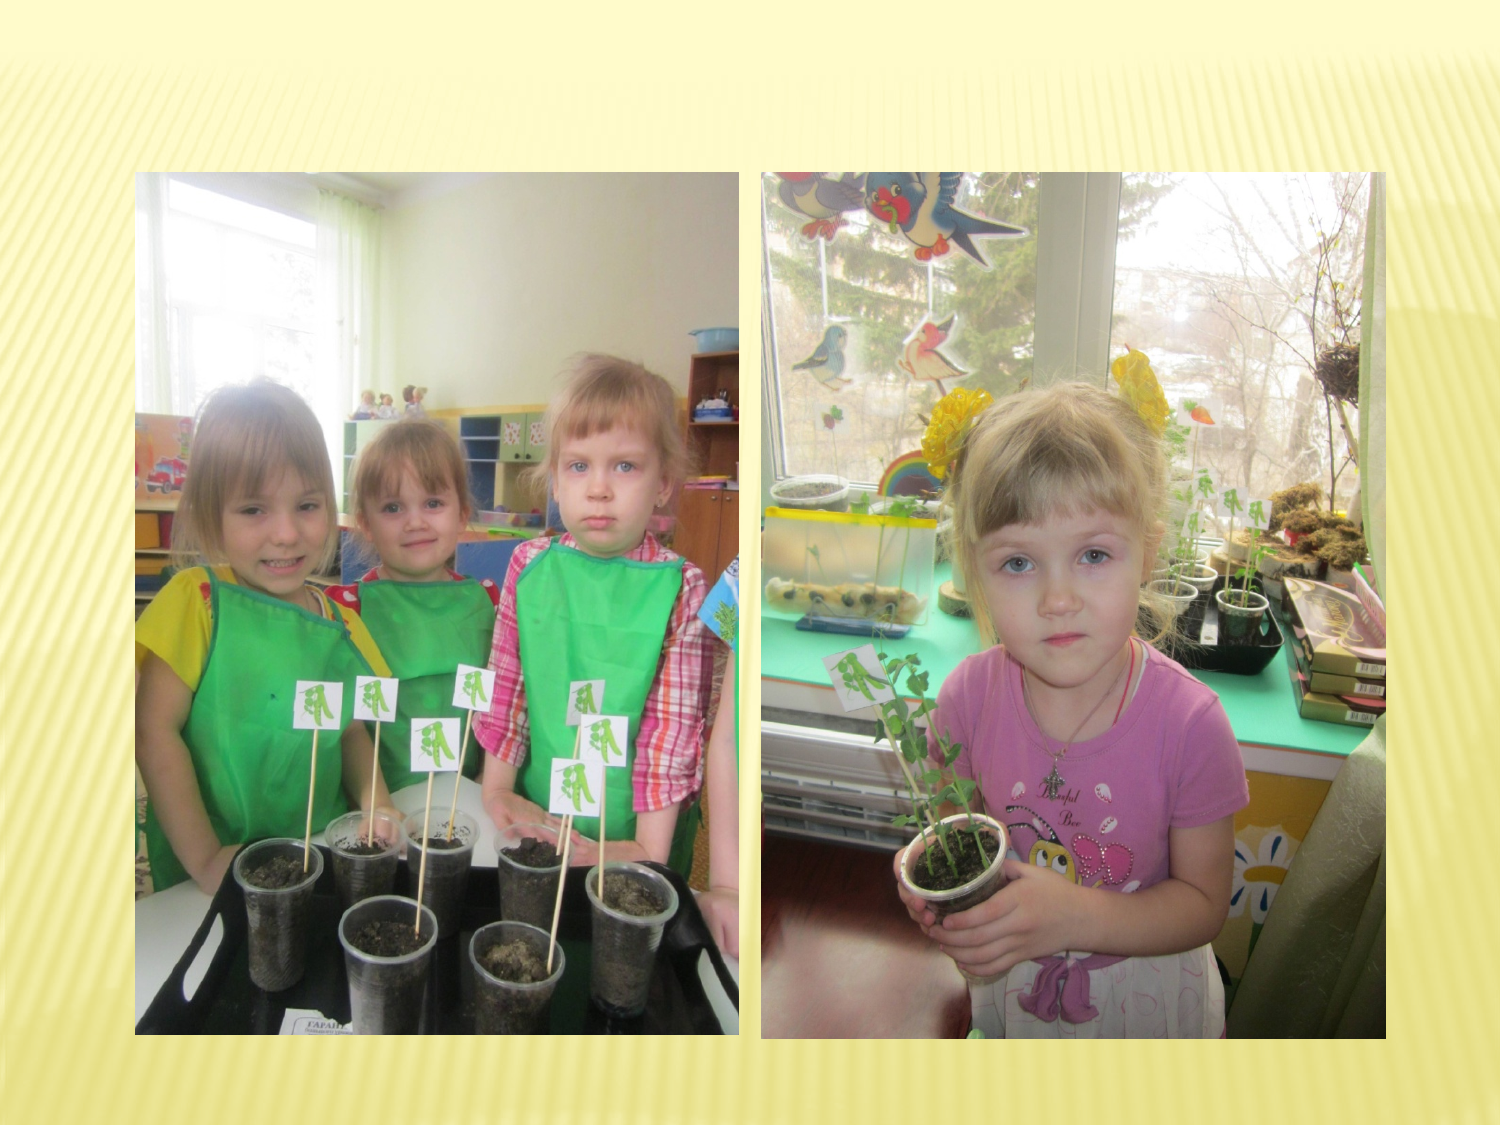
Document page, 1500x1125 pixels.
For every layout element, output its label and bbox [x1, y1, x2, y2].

picture [761, 172, 1386, 1040]
picture [135, 172, 739, 1036]
